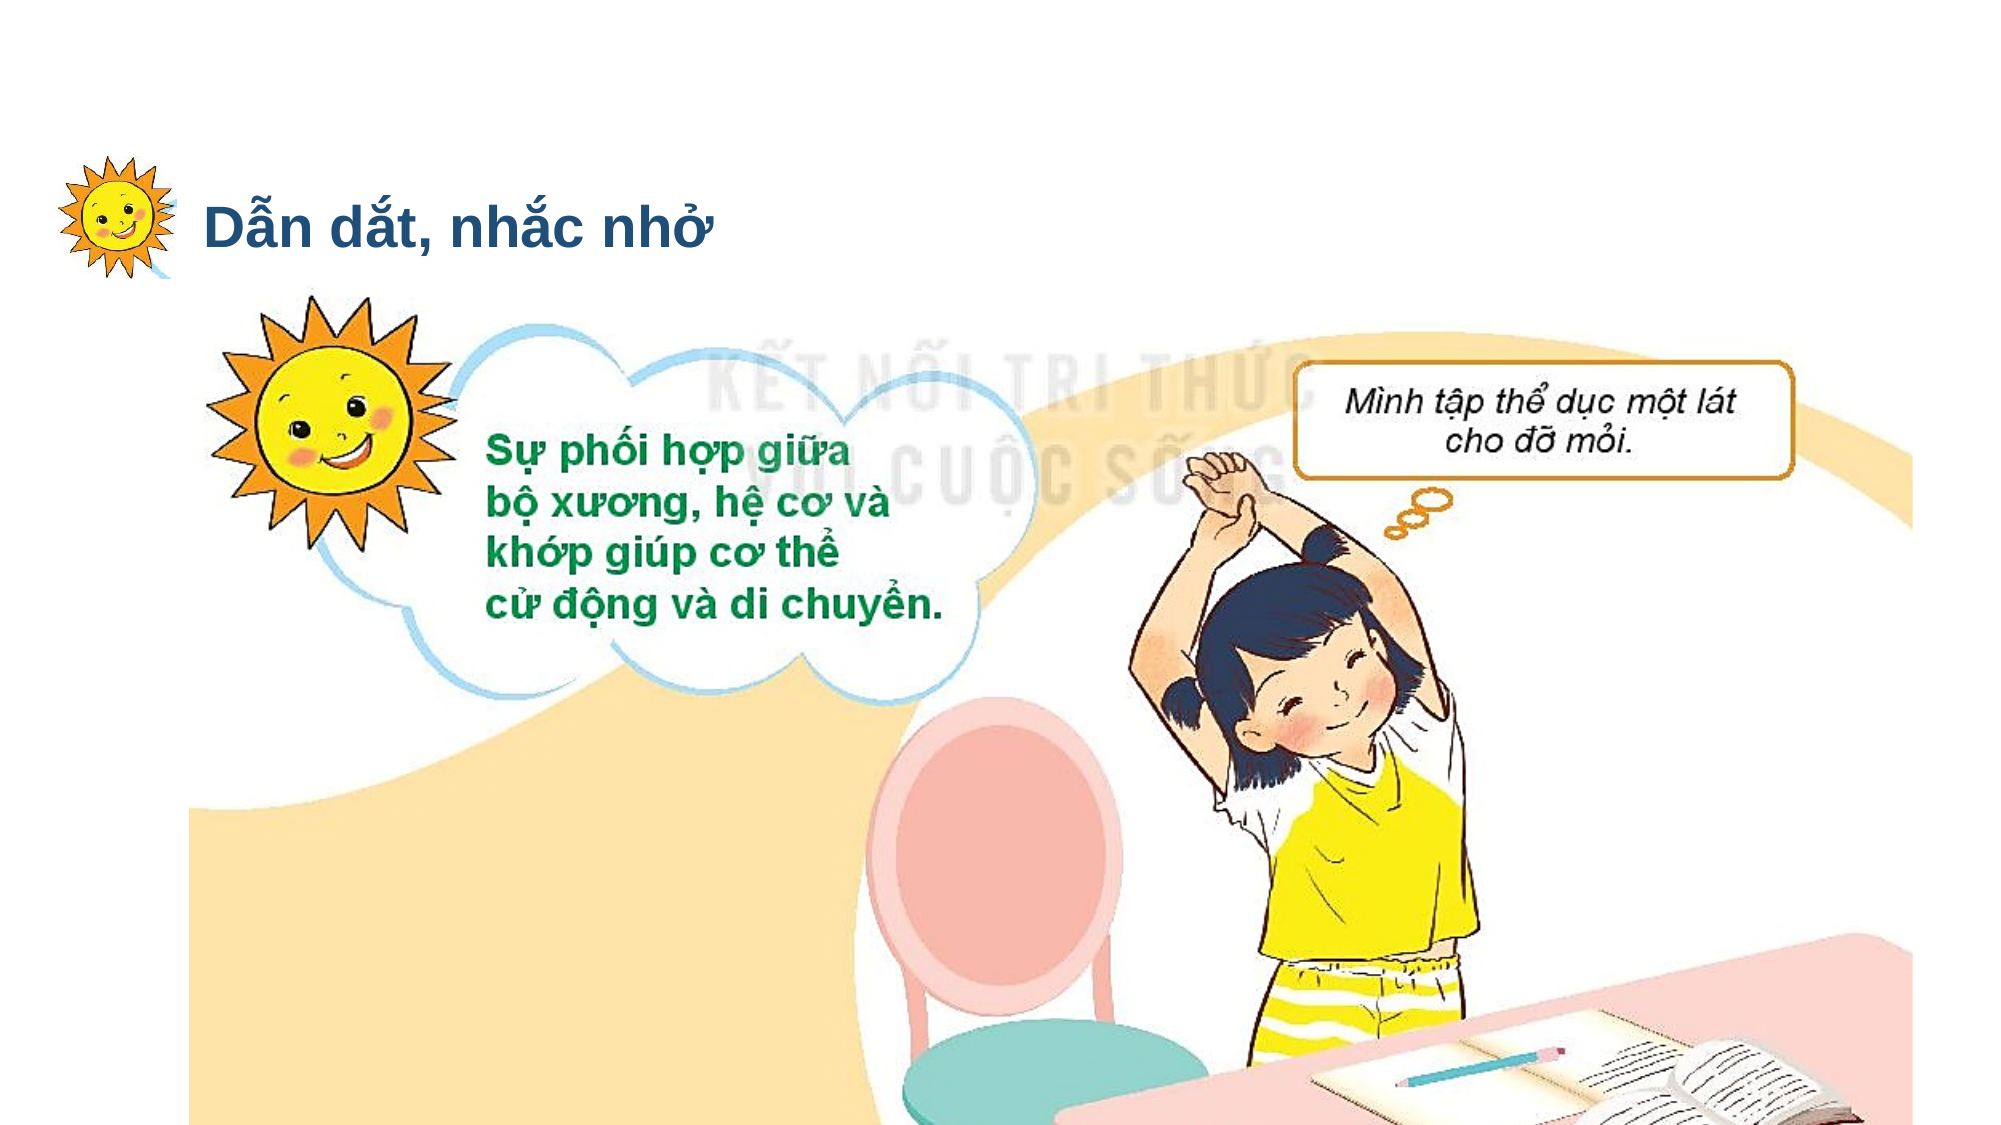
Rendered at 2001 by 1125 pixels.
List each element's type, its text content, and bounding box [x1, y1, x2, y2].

picture [58, 156, 1913, 1125]
text_box Dẫn dắt, nhắc nhở [188, 179, 840, 268]
